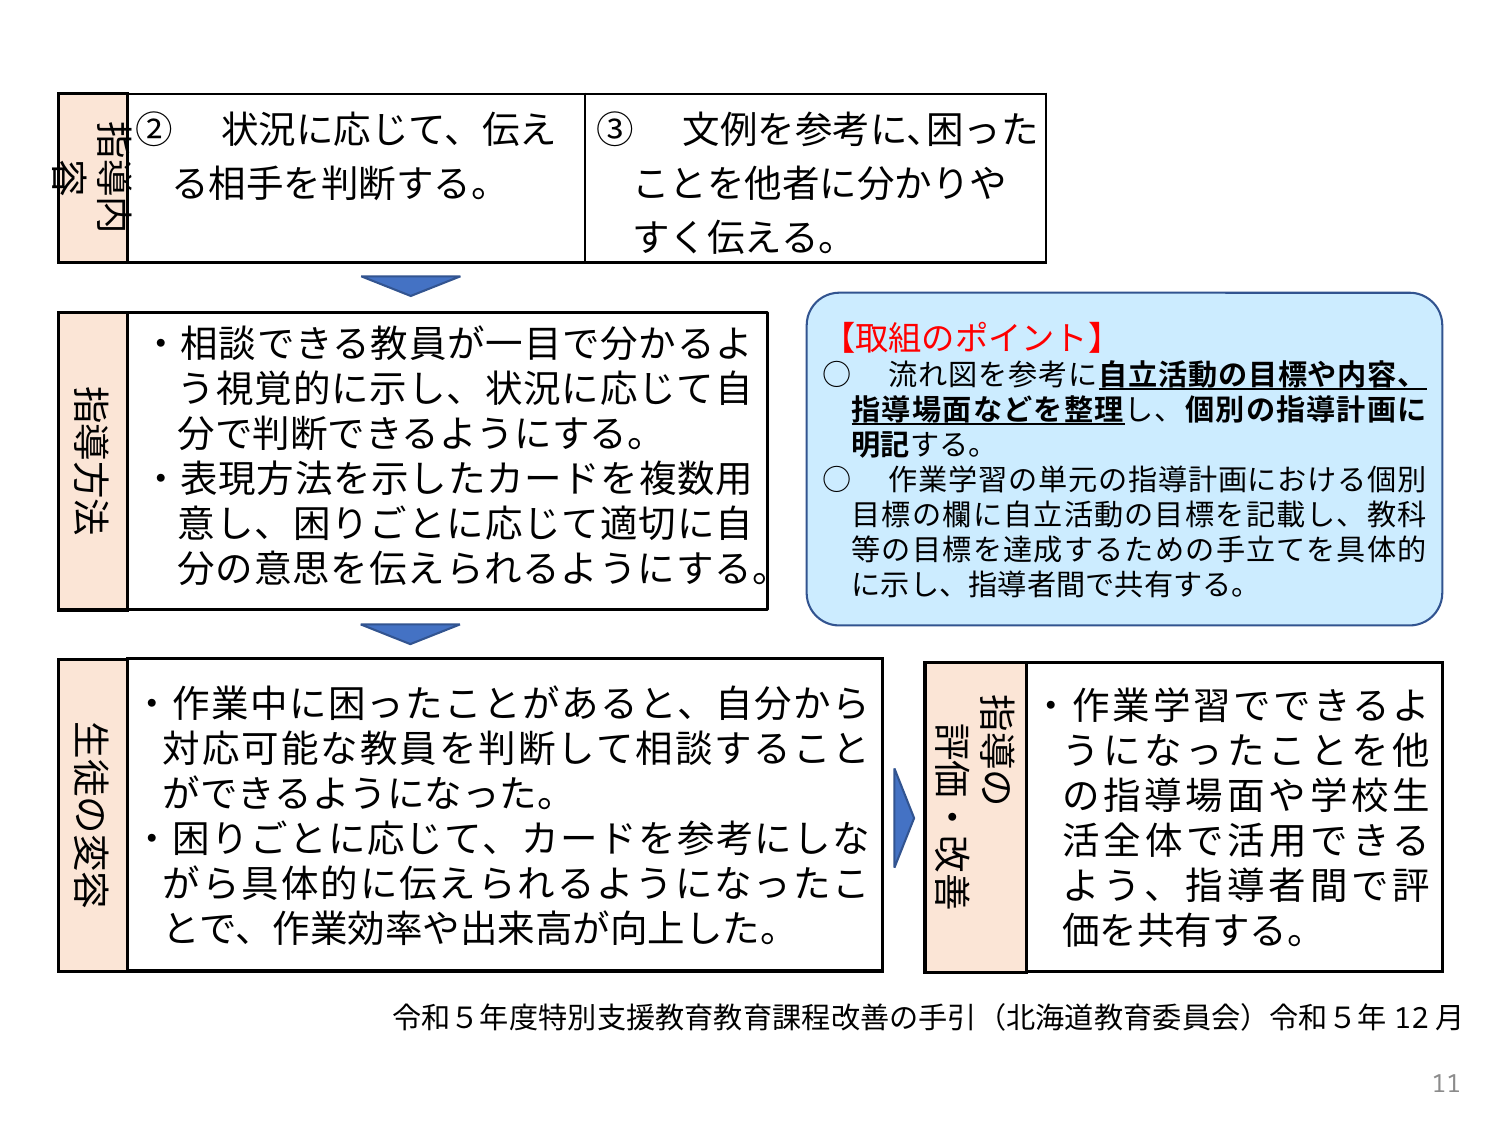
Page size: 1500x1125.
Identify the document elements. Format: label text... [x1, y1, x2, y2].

text_box [360, 275, 461, 298]
table_header ③ 文例を参考に､困ったことを他者に分かりやすく伝える。 [586, 95, 1045, 261]
text_box 指導方法 [57, 311, 129, 611]
text_box 【取組のポイント】 ○ 流れ図を参考に自立活動の目標や内容、指導場面などを整理し、個別の指導計画に明記する。 ○ 作業学習の単元の指導計画における個別目標の欄に自立活動の目標を記載し、教科等の目標を達成するための手立てを具体的に示し、指導者間で共有する。 [805, 291, 1444, 627]
table_header ② 状況に応じて、伝える相手を判断する。 [129, 95, 584, 261]
slide_number 11 [1138, 1052, 1477, 1113]
text_box ・相談できる教員が一目で分かるよう視覚的に示し、状況に応じて自分で判断できるようにする。 ・表現方法を示したカードを複数用意し、困りごとに応じて適切に自分の意思を伝えられるようにする。 [129, 312, 768, 610]
text_box 生徒の変容 [57, 659, 129, 972]
text_box 指導内容 [57, 93, 129, 264]
text_box 令和５年度特別支援教育教育課程改善の手引（北海道教育委員会）令和５年12月 [377, 992, 1500, 1042]
text_box 指導の 評価・改善 [924, 661, 1028, 973]
text_box [360, 623, 461, 646]
text_box [893, 768, 916, 869]
text_box ・作業学習でできるようになったことを他の指導場面や学校生活全体で活用できるよう、指導者間で評価を共有する。 [1028, 662, 1443, 972]
text_box ・作業中に困ったことがあると、自分から対応可能な教員を判断して相談することができるようになった。 ・困りごとに応じて、カードを参考にしながら具体的に伝えられるようになったことで、作業効率や出来高が向上した。 [127, 658, 883, 972]
